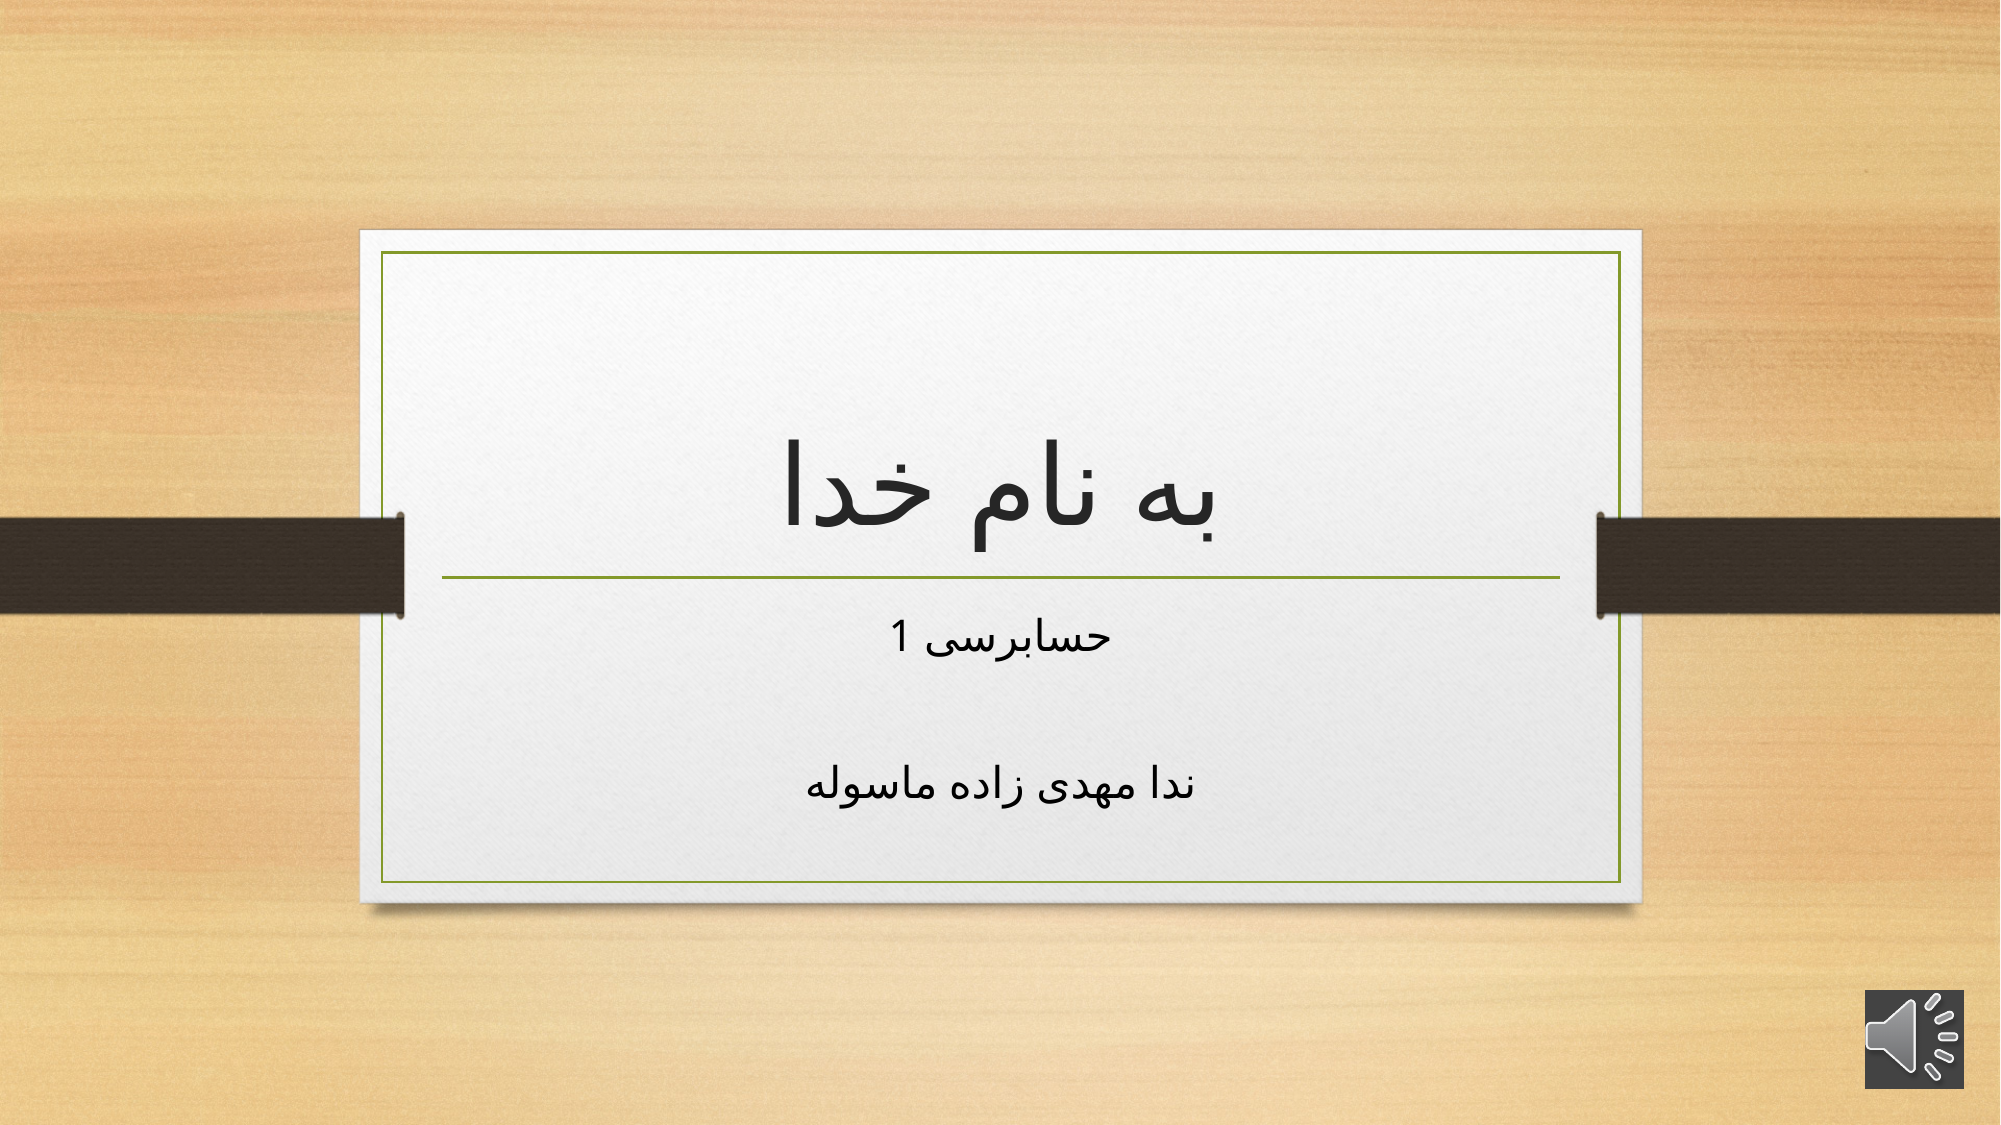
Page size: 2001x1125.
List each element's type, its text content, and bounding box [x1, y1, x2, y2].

picture [0, 0, 2001, 1125]
title به نام خدا [441, 306, 1560, 556]
subtitle حسابرسی 1 ندا مهدی زاده ماسوله [441, 600, 1560, 817]
